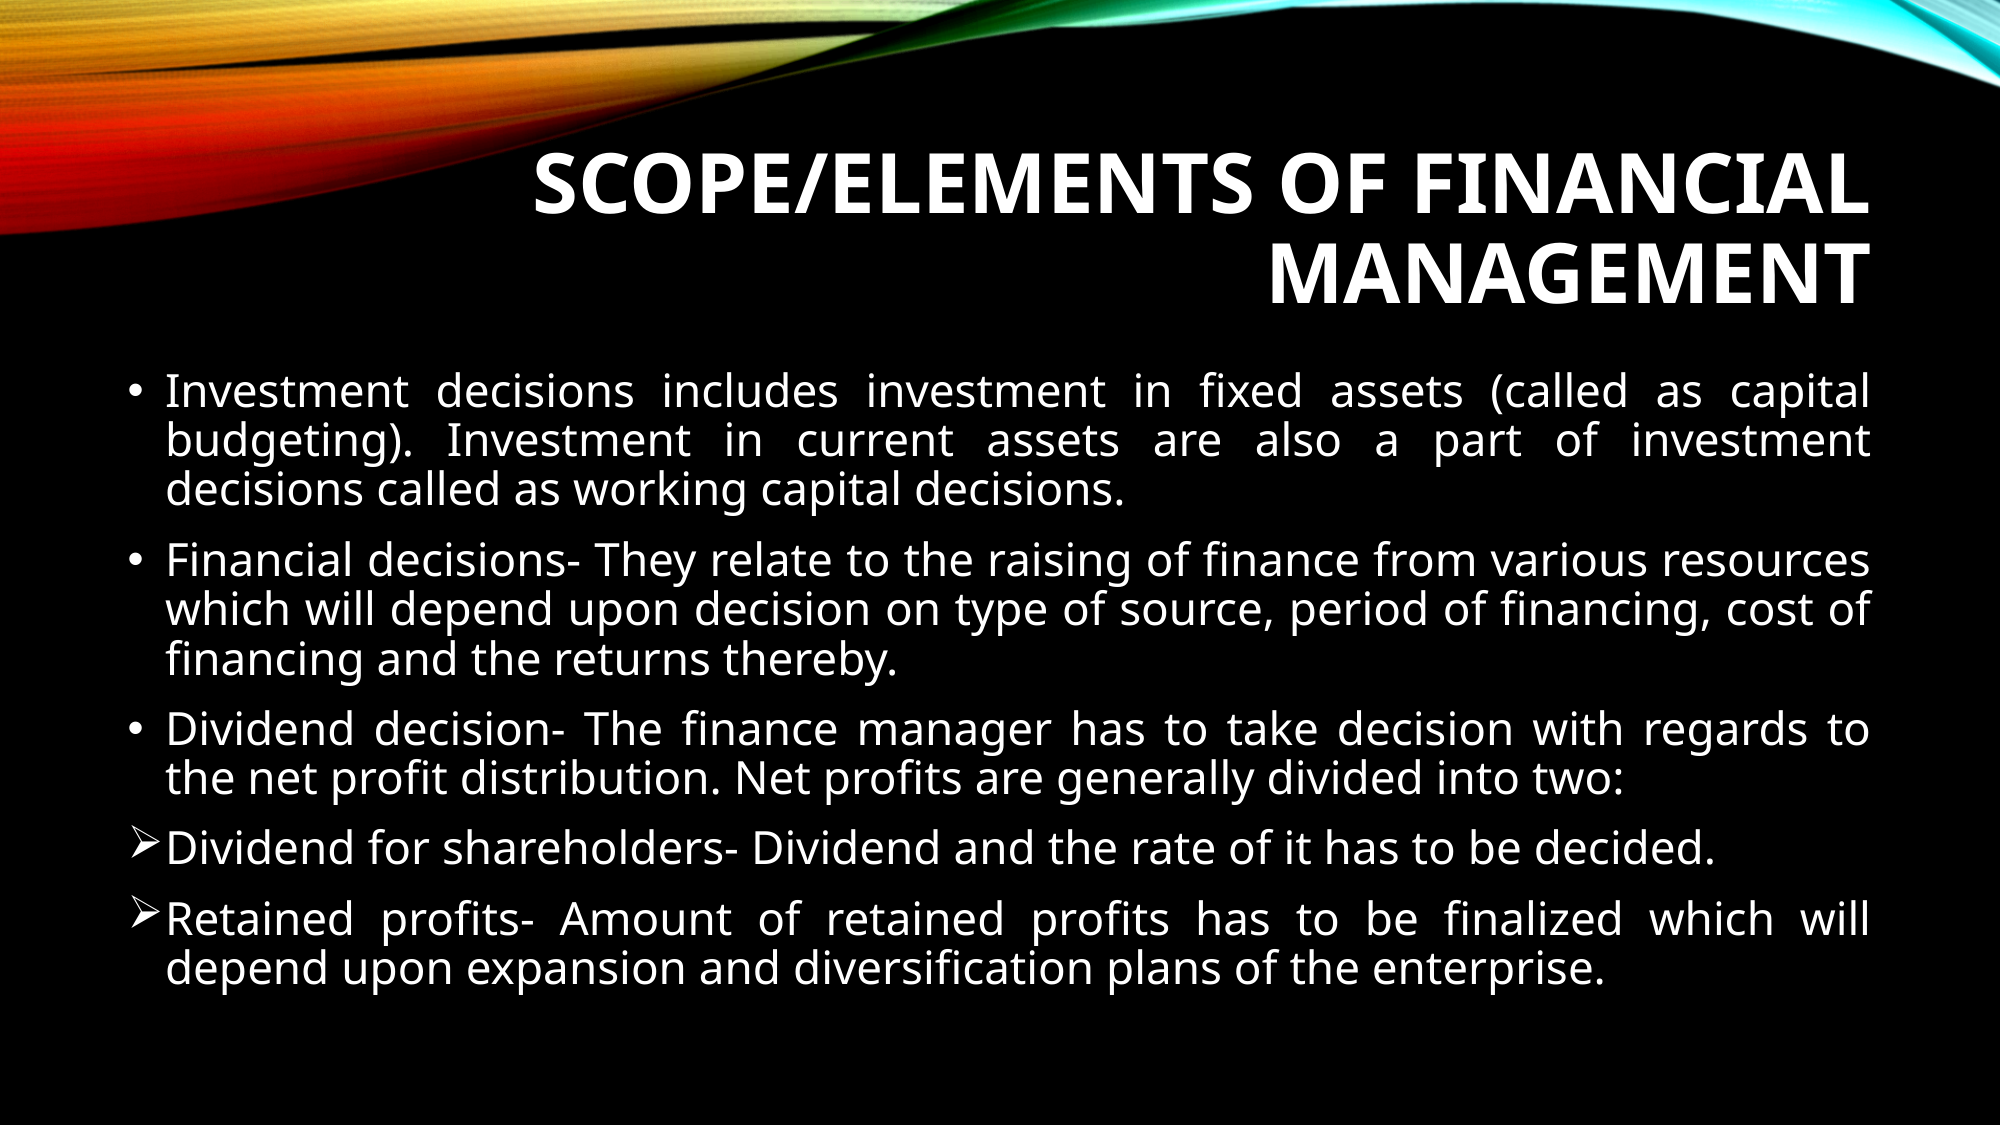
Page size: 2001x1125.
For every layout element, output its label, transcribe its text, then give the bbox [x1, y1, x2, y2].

list Investment decisions includes investment in fixed assets (called as capital budgeting). Investment in current assets are also a part of investment decisions called as working capital decisions. Financial decisions- They relate to the raising of finance from various resources which will depend upon decision on type of source, period of financing, cost of financing and the returns thereby. Dividend decision- The finance manager has to take decision with regards to the net profit distribution. Net profits are generally divided into two: Dividend for shareholders- Dividend and the rate of it has to be decided. Retained profits- Amount of retained profits has to be finalized which will depend upon expansion and diversification plans of the enterprise. [112, 360, 1888, 1021]
picture [0, 0, 2000, 237]
title Scope/Elements of Financial Management [474, 125, 1888, 338]
